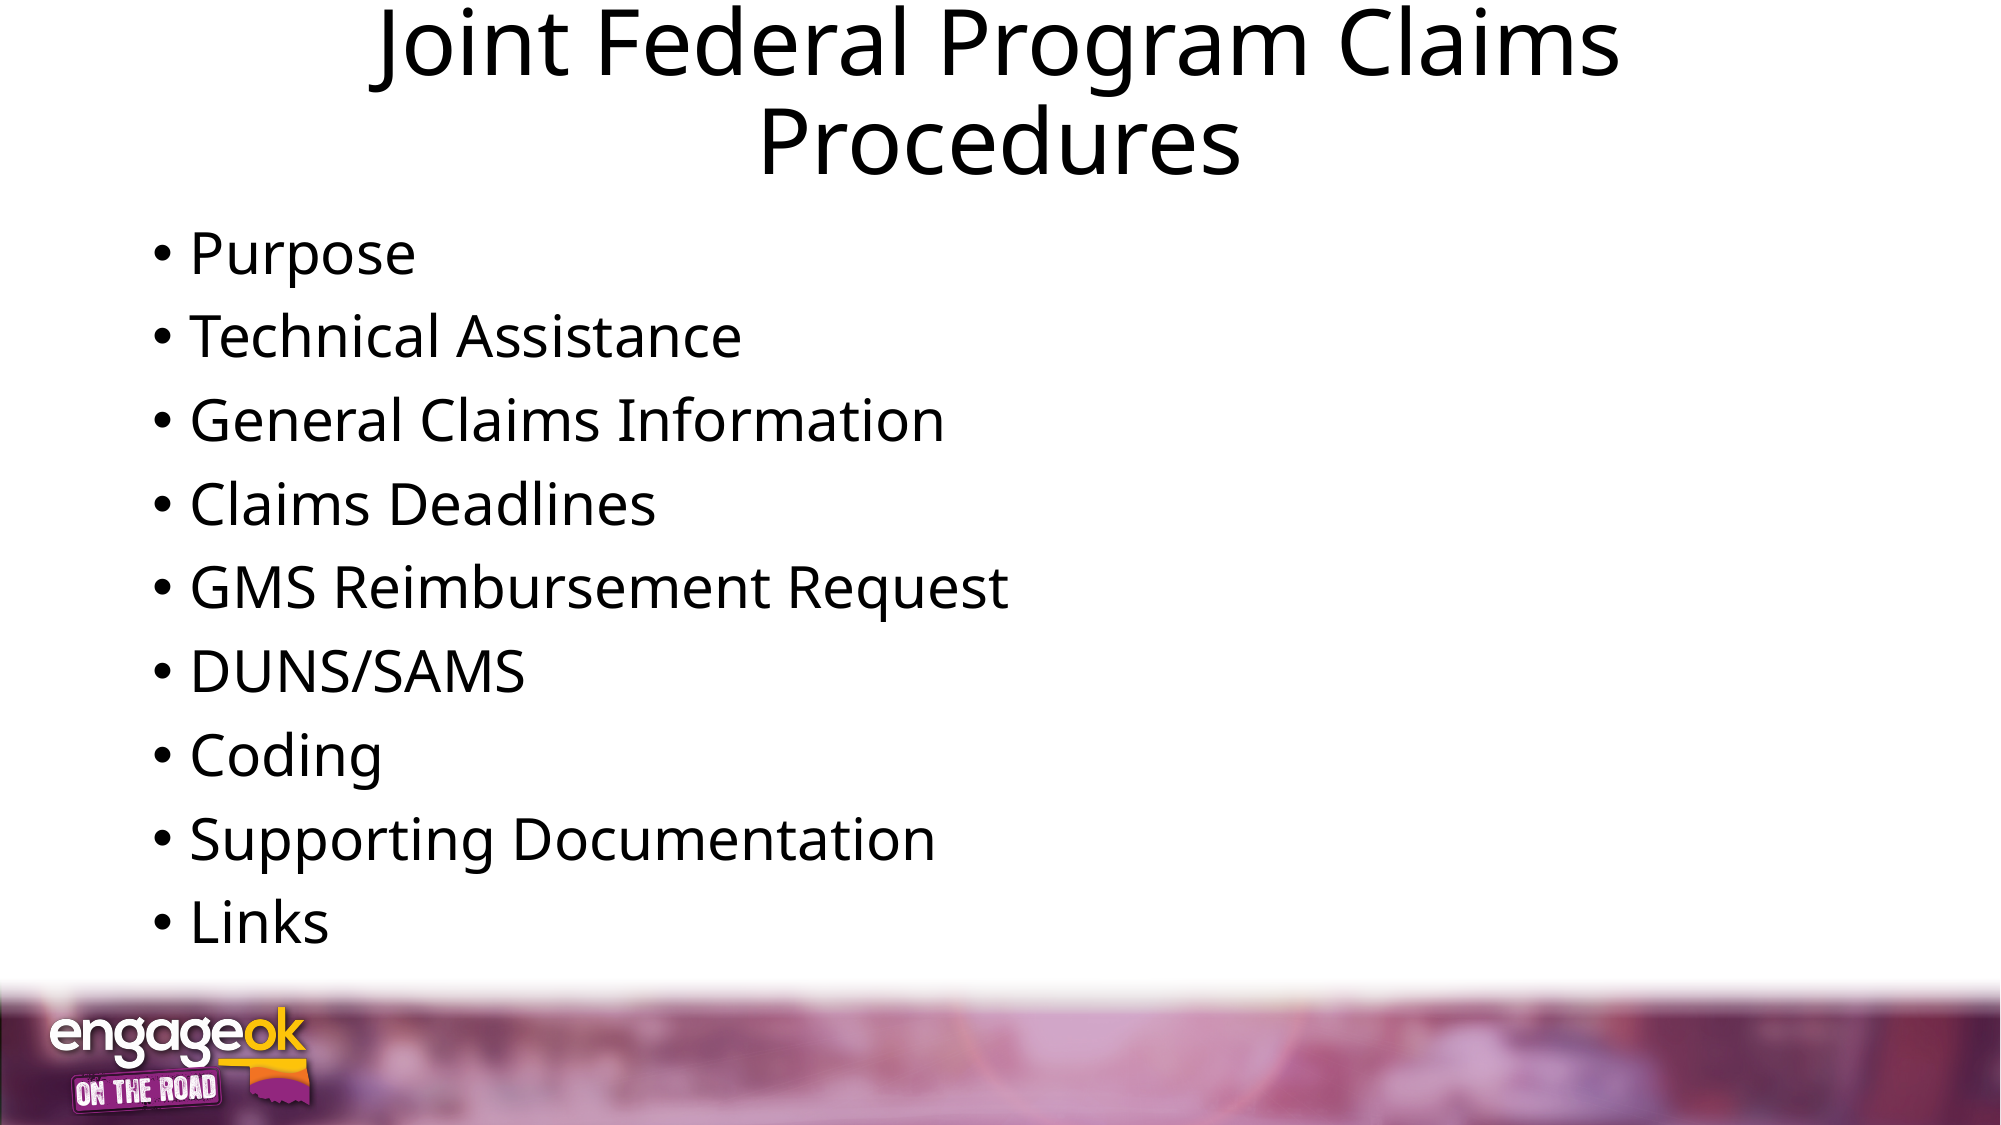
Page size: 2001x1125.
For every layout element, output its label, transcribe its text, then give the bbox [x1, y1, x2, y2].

list Purpose Technical Assistance General Claims Information Claims Deadlines GMS Reimbursement Request DUNS/SAMS Coding Supporting Documentation Links [137, 216, 1863, 974]
title Joint Federal Program Claims Procedures [137, 17, 1863, 174]
picture [0, 975, 2001, 1125]
